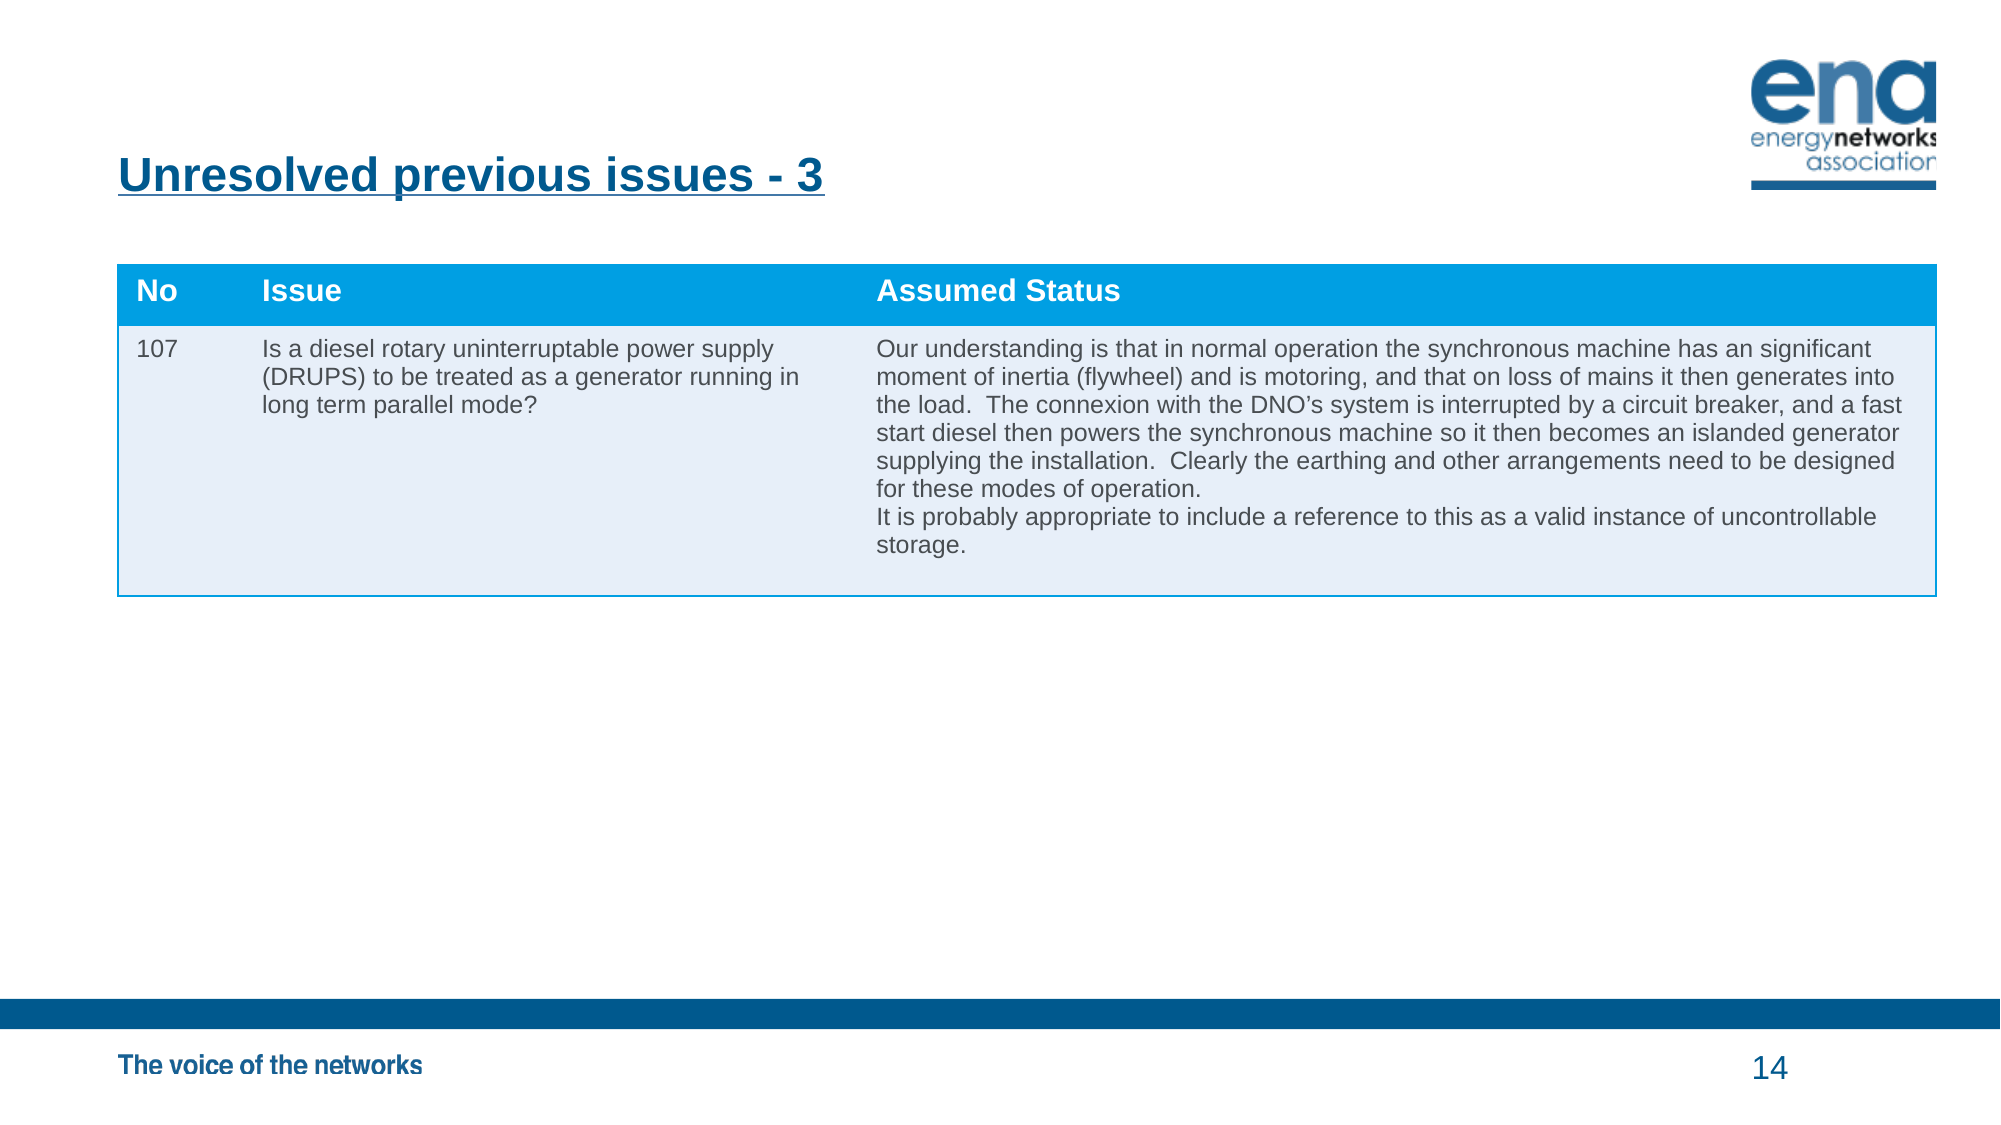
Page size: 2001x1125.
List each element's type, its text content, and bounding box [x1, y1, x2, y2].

slide_number 14 [1751, 1036, 1937, 1096]
table_cell Our understanding is that in normal operation the synchronous machine has an significant moment of inertia (flywheel) and is motoring, and that on loss of mains it then generates into the load. The connexion with the DNO’s system is interrupted by a circuit breaker, and a fast start diesel then powers the synchronous machine so it then becomes an islanded generator supplying the installation. Clearly the earthing and other arrangements need to be designed for these modes of operation. It is probably appropriate to include a reference to this as a valid instance of uncontrollable storage. [858, 326, 1935, 595]
table_cell 107 [119, 326, 244, 595]
title Unresolved previous issues - 3 [118, 47, 1595, 201]
table_header Issue [244, 265, 858, 324]
table_header No [119, 265, 244, 324]
table_cell Is a diesel rotary uninterruptable power supply (DRUPS) to be treated as a generator running in long term parallel mode? [244, 326, 858, 595]
table_header Assumed Status [858, 265, 1935, 324]
